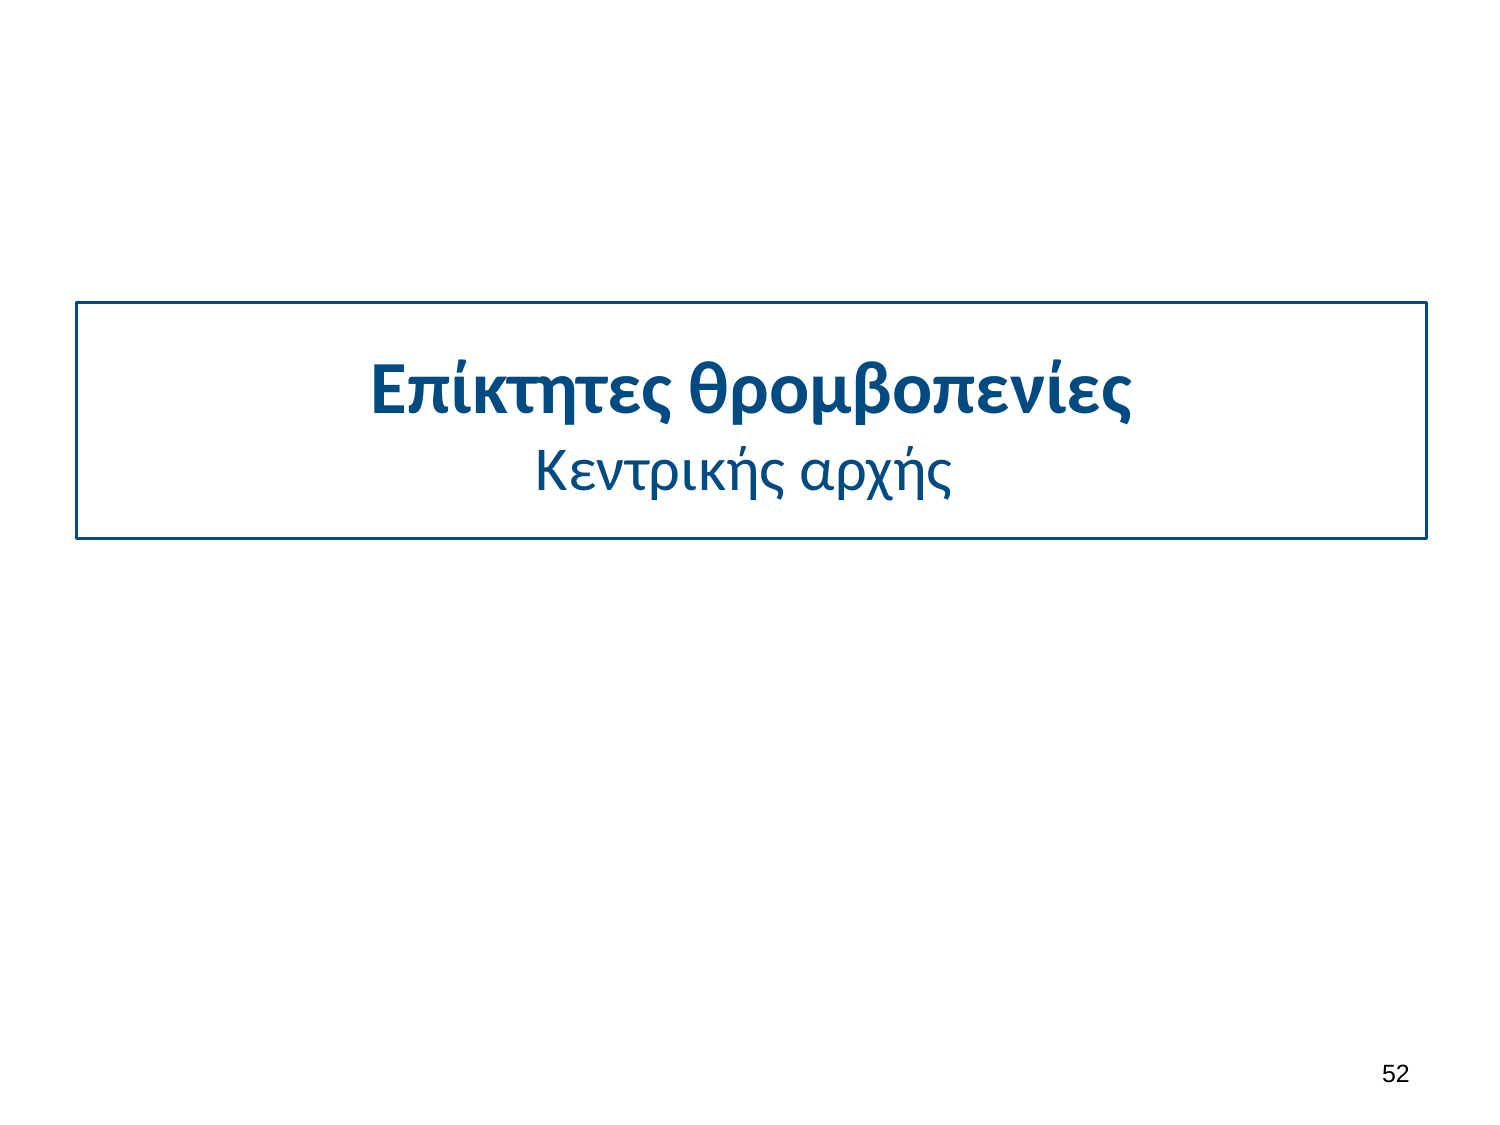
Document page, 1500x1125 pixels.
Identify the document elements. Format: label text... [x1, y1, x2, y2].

title Επίκτητες θρομβοπενίες Κεντρικής αρχής [76, 302, 1427, 539]
slide_number 51 [1074, 1042, 1425, 1103]
